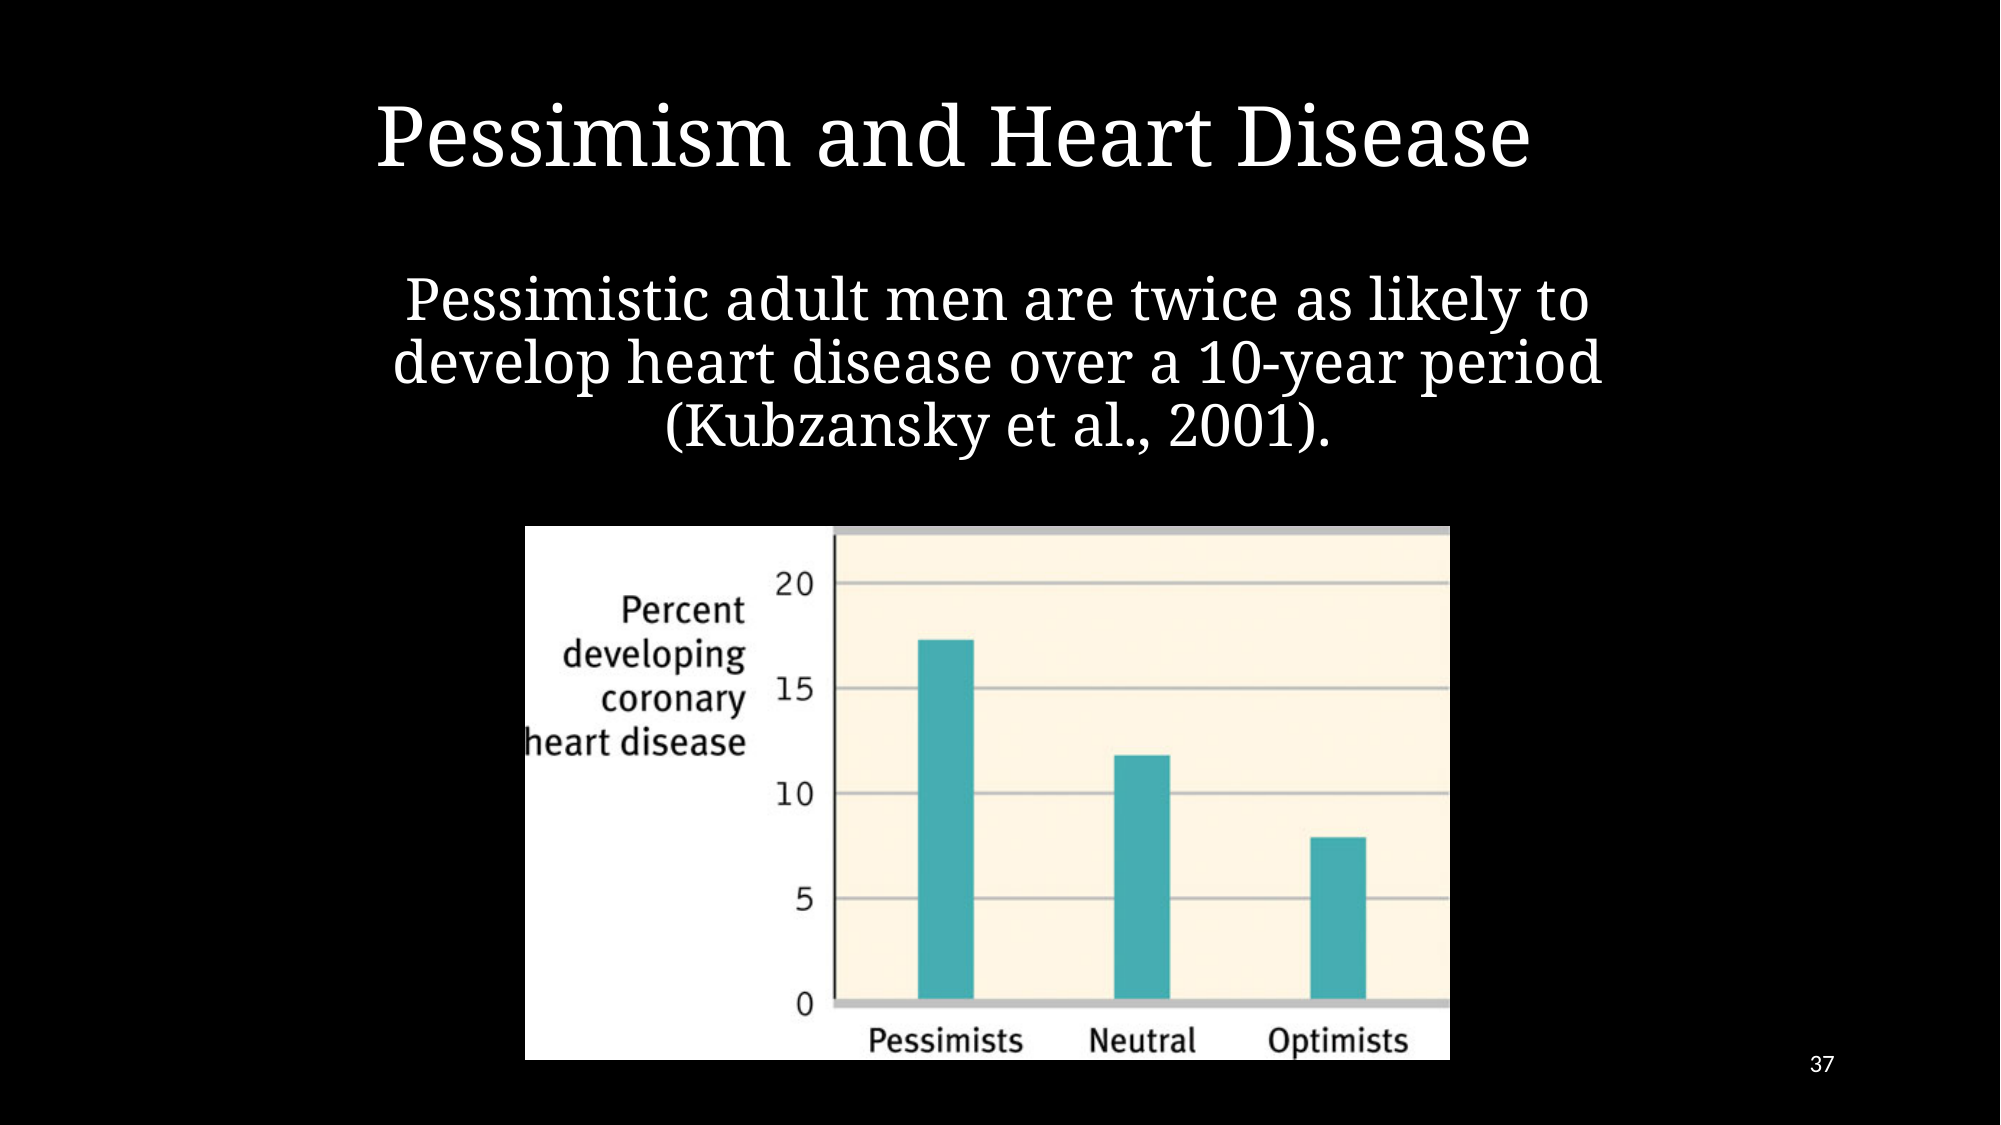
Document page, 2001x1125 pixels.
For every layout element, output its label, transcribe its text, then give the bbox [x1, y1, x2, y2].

title Pessimism and Heart Disease [360, 45, 1636, 233]
slide_number 37 [1433, 1025, 1850, 1100]
list Pessimistic adult men are twice as likely to develop heart disease over a 10-year period (Kubzansky et al., 2001). [341, 262, 1656, 563]
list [524, 526, 1450, 1060]
